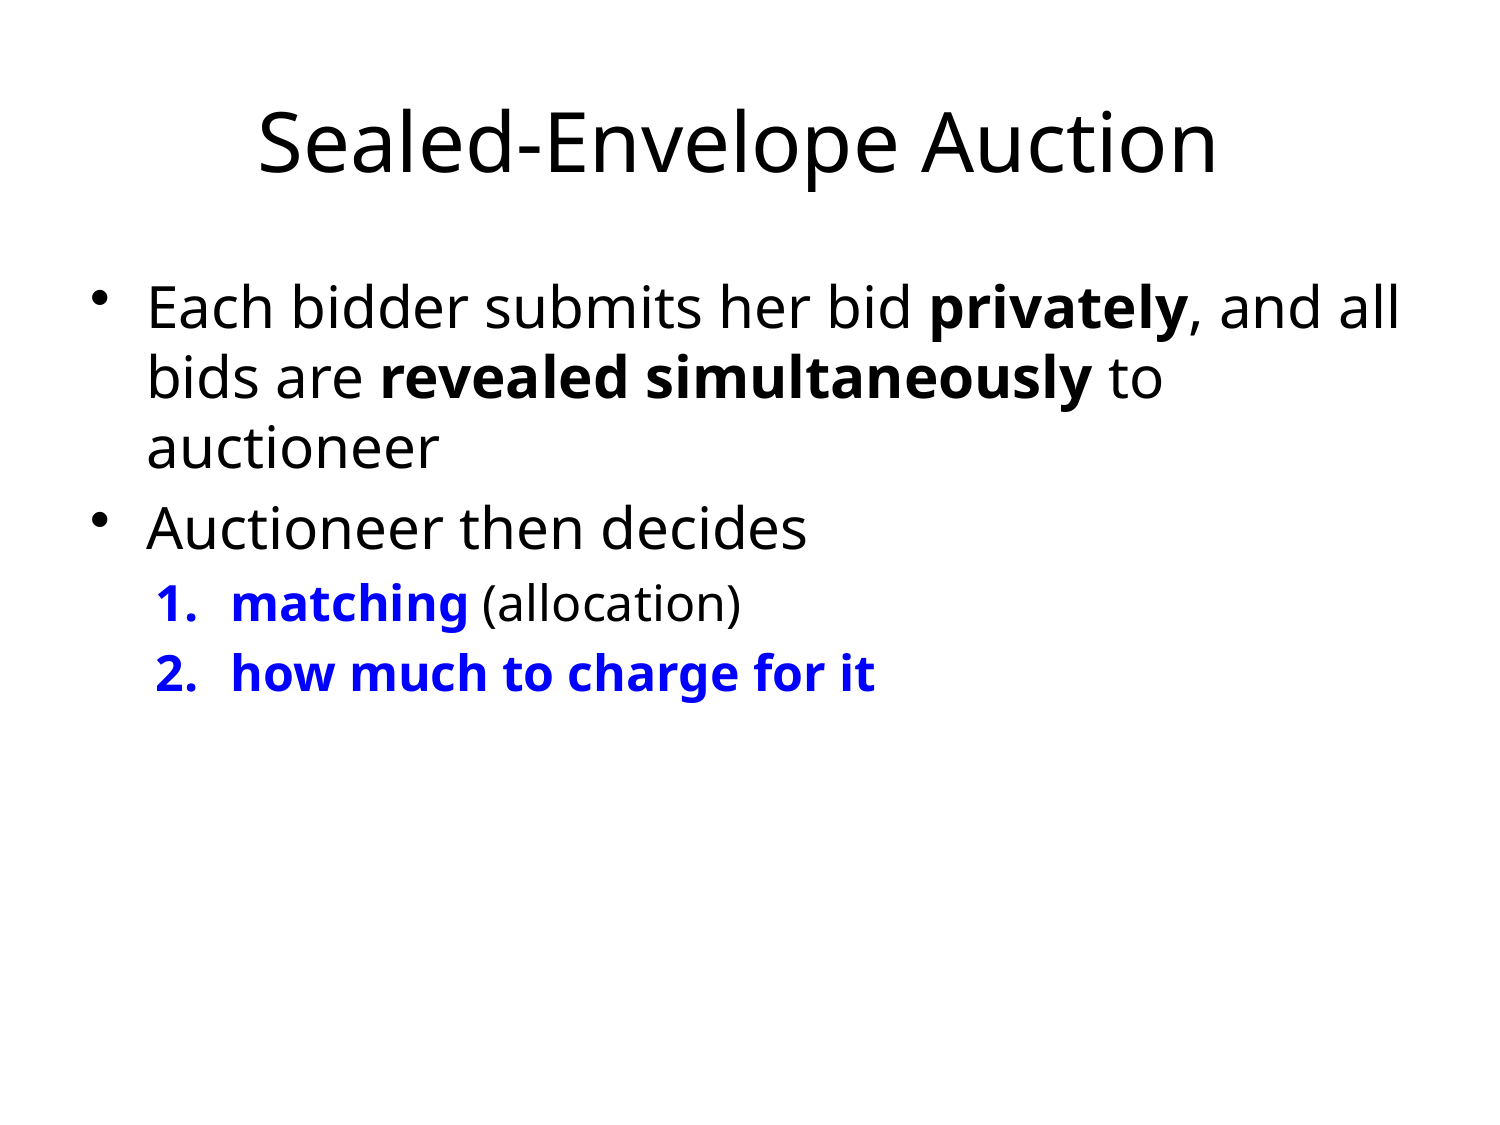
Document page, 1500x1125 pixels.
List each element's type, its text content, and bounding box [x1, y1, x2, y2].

title Sealed-Envelope Auction [75, 45, 1425, 233]
list Each bidder submits her bid privately, and all bids are revealed simultaneously to auctioneer Auctioneer then decides matching (allocation) how much to charge for it [75, 262, 1425, 1005]
